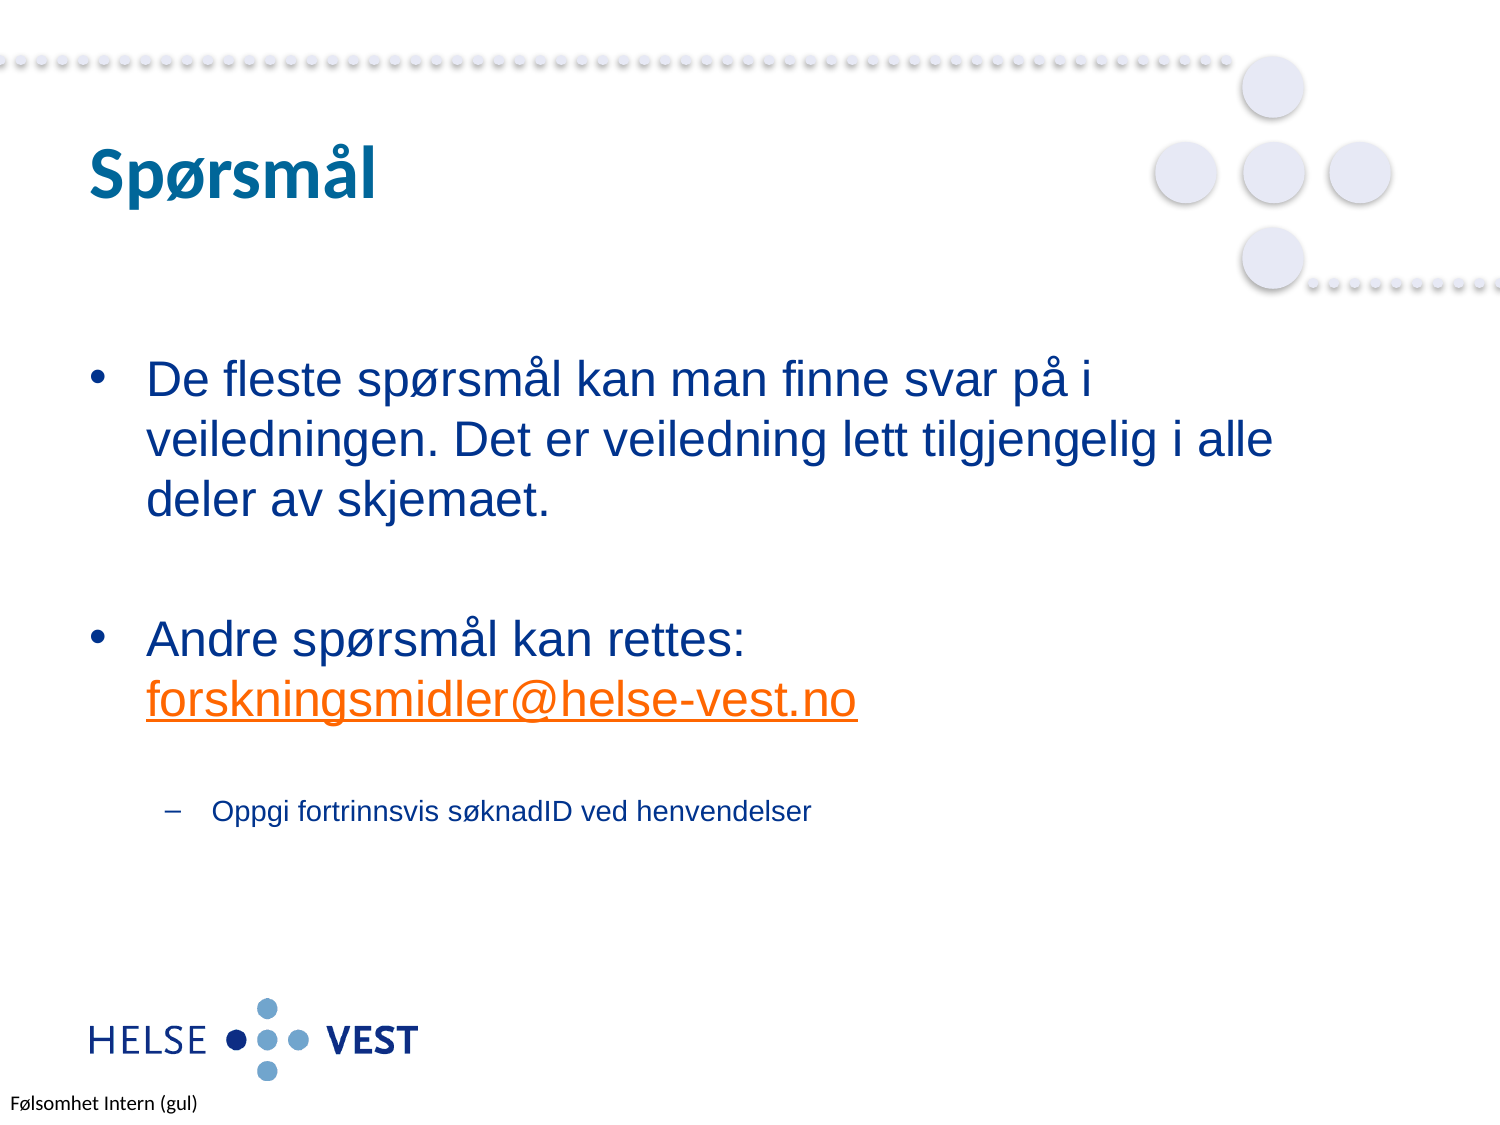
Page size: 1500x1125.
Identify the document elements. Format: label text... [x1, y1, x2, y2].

picture [90, 998, 418, 1081]
list De fleste spørsmål kan man finne svar på i veiledningen. Det er veiledning lett tilgjengelig i alle deler av skjemaet. Andre spørsmål kan rettes: forskningsmidler@helse-vest.no Oppgi fortrinnsvis søknadID ved henvendelser [75, 339, 1391, 706]
title Spørsmål [75, 116, 1123, 223]
